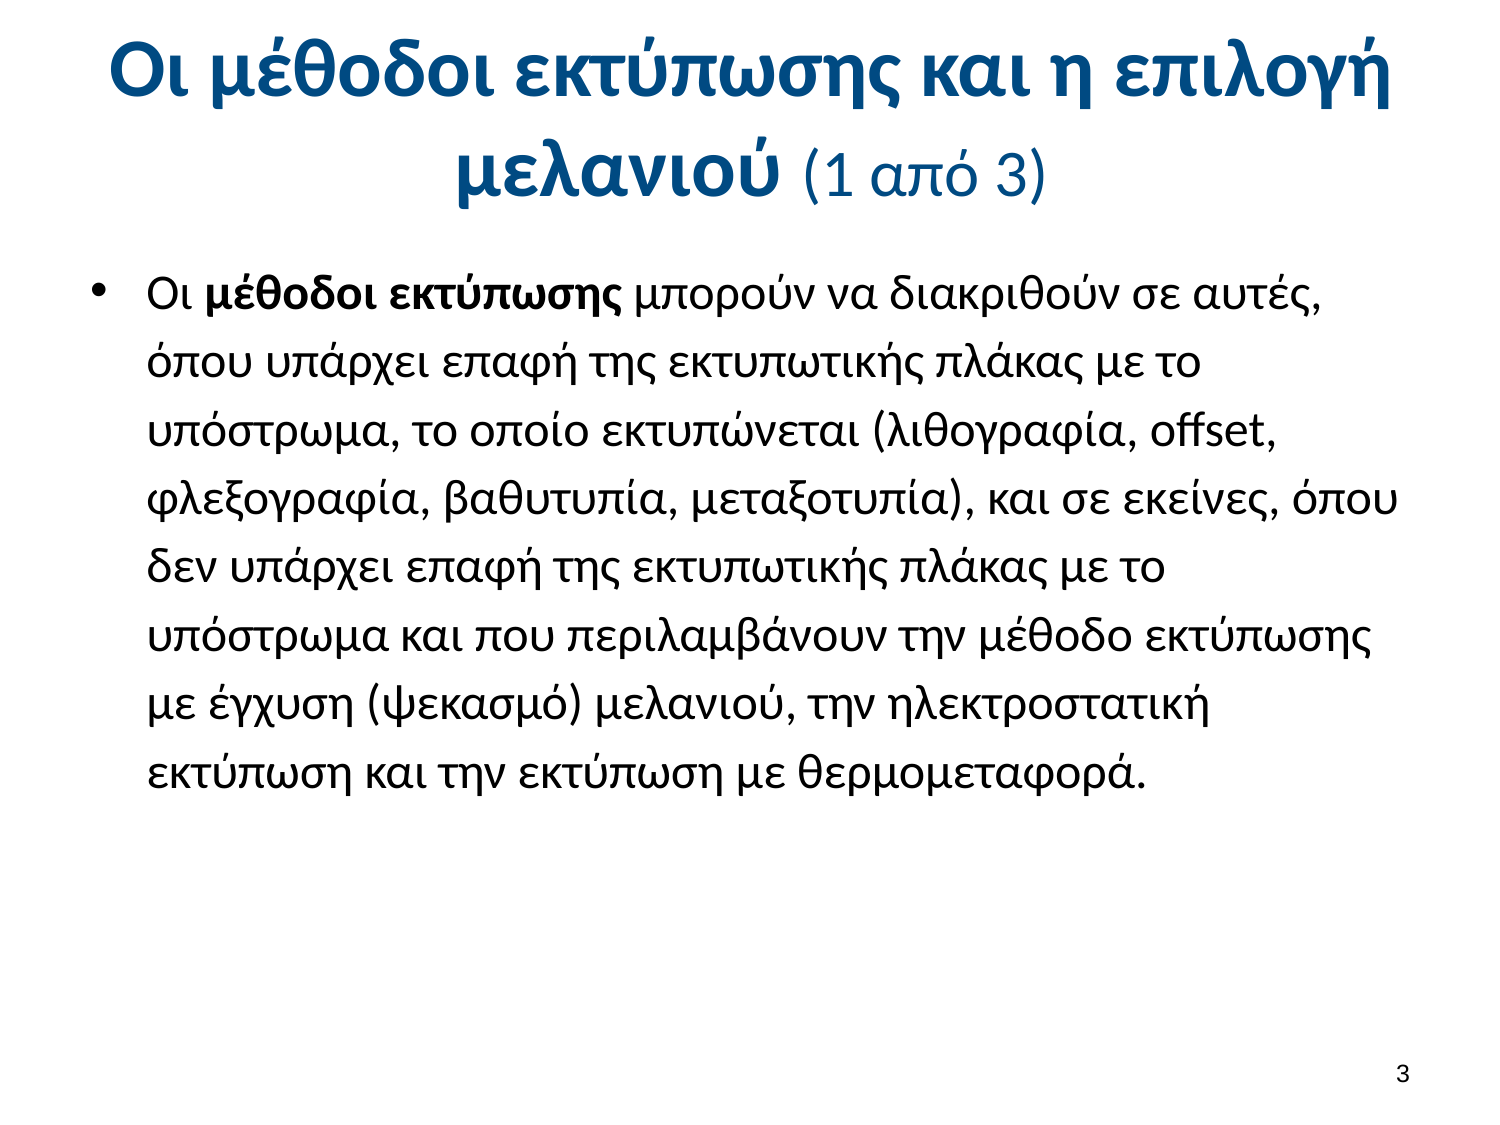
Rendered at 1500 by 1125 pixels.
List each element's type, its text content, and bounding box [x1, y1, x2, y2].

title Οι μέθοδοι εκτύπωσης και η επιλογή μελανιού (1 από 3) [76, 19, 1427, 208]
slide_number 2 [1074, 1042, 1425, 1103]
list Οι μέθοδοι εκτύπωσης μπορούν να διακριθούν σε αυτές, όπου υπάρχει επαφή της εκτυπωτικής πλάκας με το υπόστρωμα, το οποίο εκτυπώνεται (λιθογραφία, offset, φλεξογραφία, βαθυτυπία, μεταξοτυπία), και σε εκείνες, όπου δεν υπάρχει επαφή της εκτυπωτικής πλάκας με το υπόστρωμα και που περιλαμβάνουν την μέθοδο εκτύπωσης με έγχυση (ψεκασμό) μελανιού, την ηλεκτροστατική εκτύπωση και την εκτύπωση με θερμομεταφορά. [75, 243, 1425, 1024]
